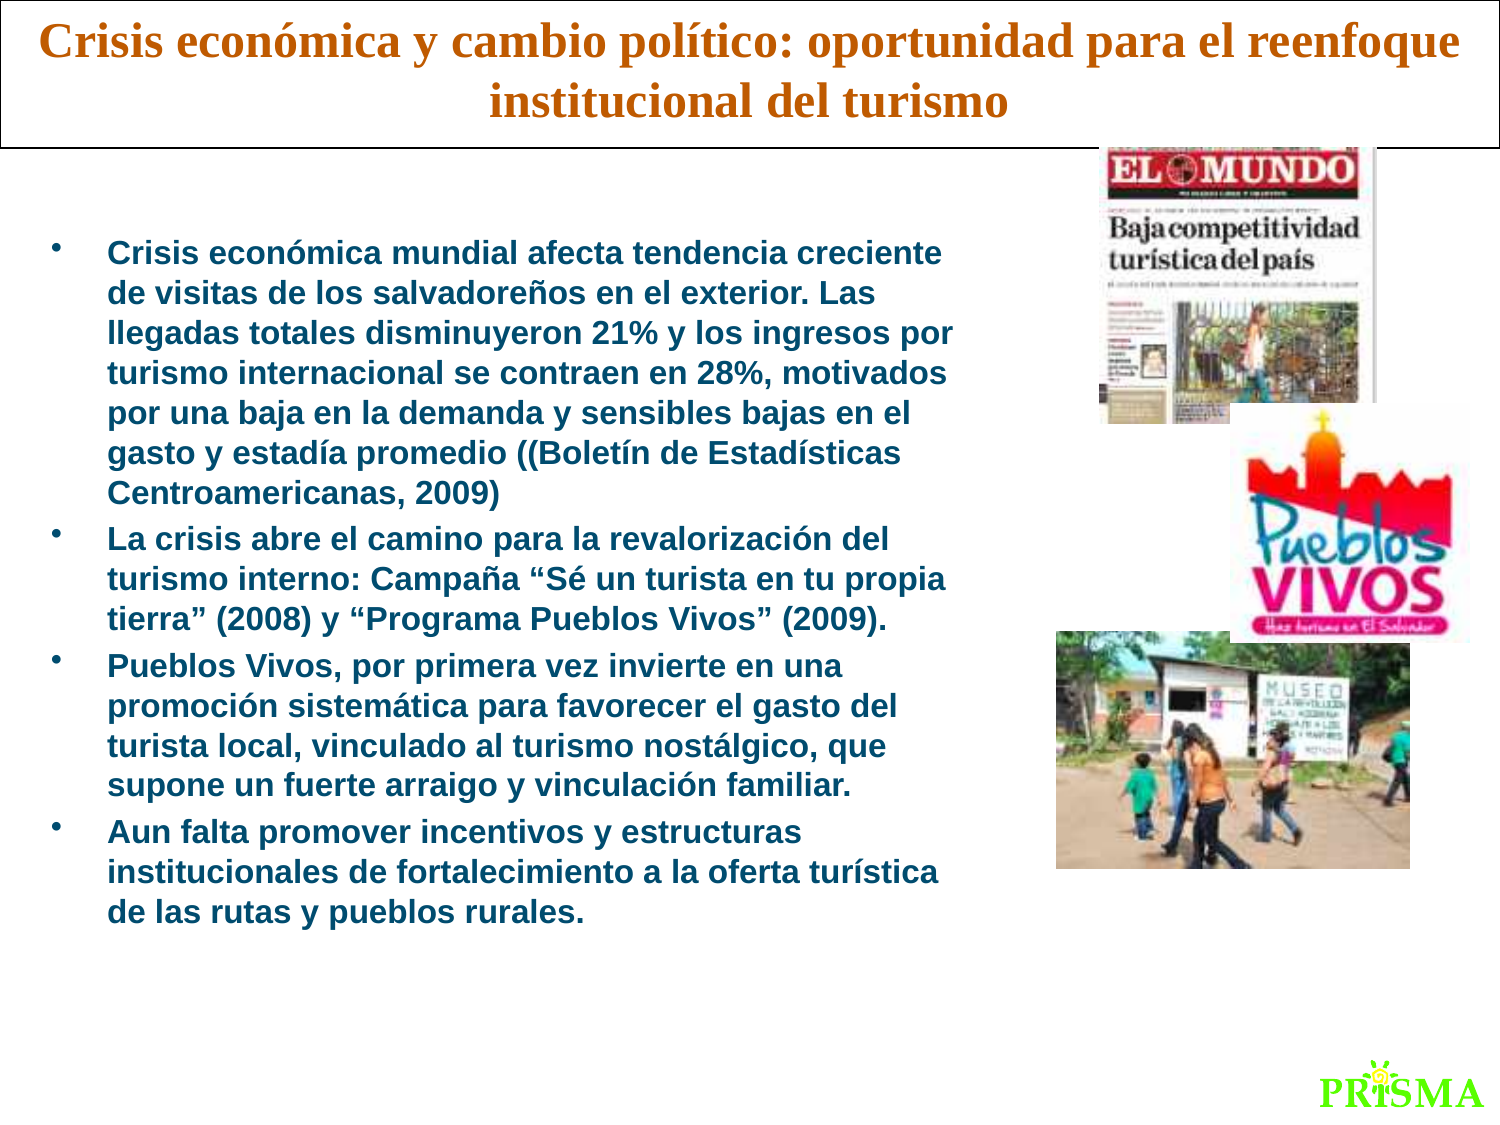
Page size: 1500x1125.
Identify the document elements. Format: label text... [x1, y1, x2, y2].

text_box Crisis económica y cambio político: oportunidad para el reenfoque institucional del turismo [0, 0, 1500, 148]
list Crisis económica mundial afecta tendencia creciente de visitas de los salvadoreños en el exterior. Las llegadas totales disminuyeron 21% y los ingresos por turismo internacional se contraen en 28%, motivados por una baja en la demanda y sensibles bajas en el gasto y estadía promedio ((Boletín de Estadísticas Centroamericanas, 2009) La crisis abre el camino para la revalorización del turismo interno: Campaña “Sé un turista en tu propia tierra” (2008) y “Programa Pueblos Vivos” (2009). Pueblos Vivos, por primera vez invierte en una promoción sistemática para favorecer el gasto del turista local, vinculado al turismo nostálgico, que supone un fuerte arraigo y vinculación familiar. Aun falta promover incentivos y estructuras institucionales de fortalecimiento a la oferta turística de las rutas y pueblos rurales. [35, 223, 981, 1085]
picture [1055, 146, 1470, 869]
